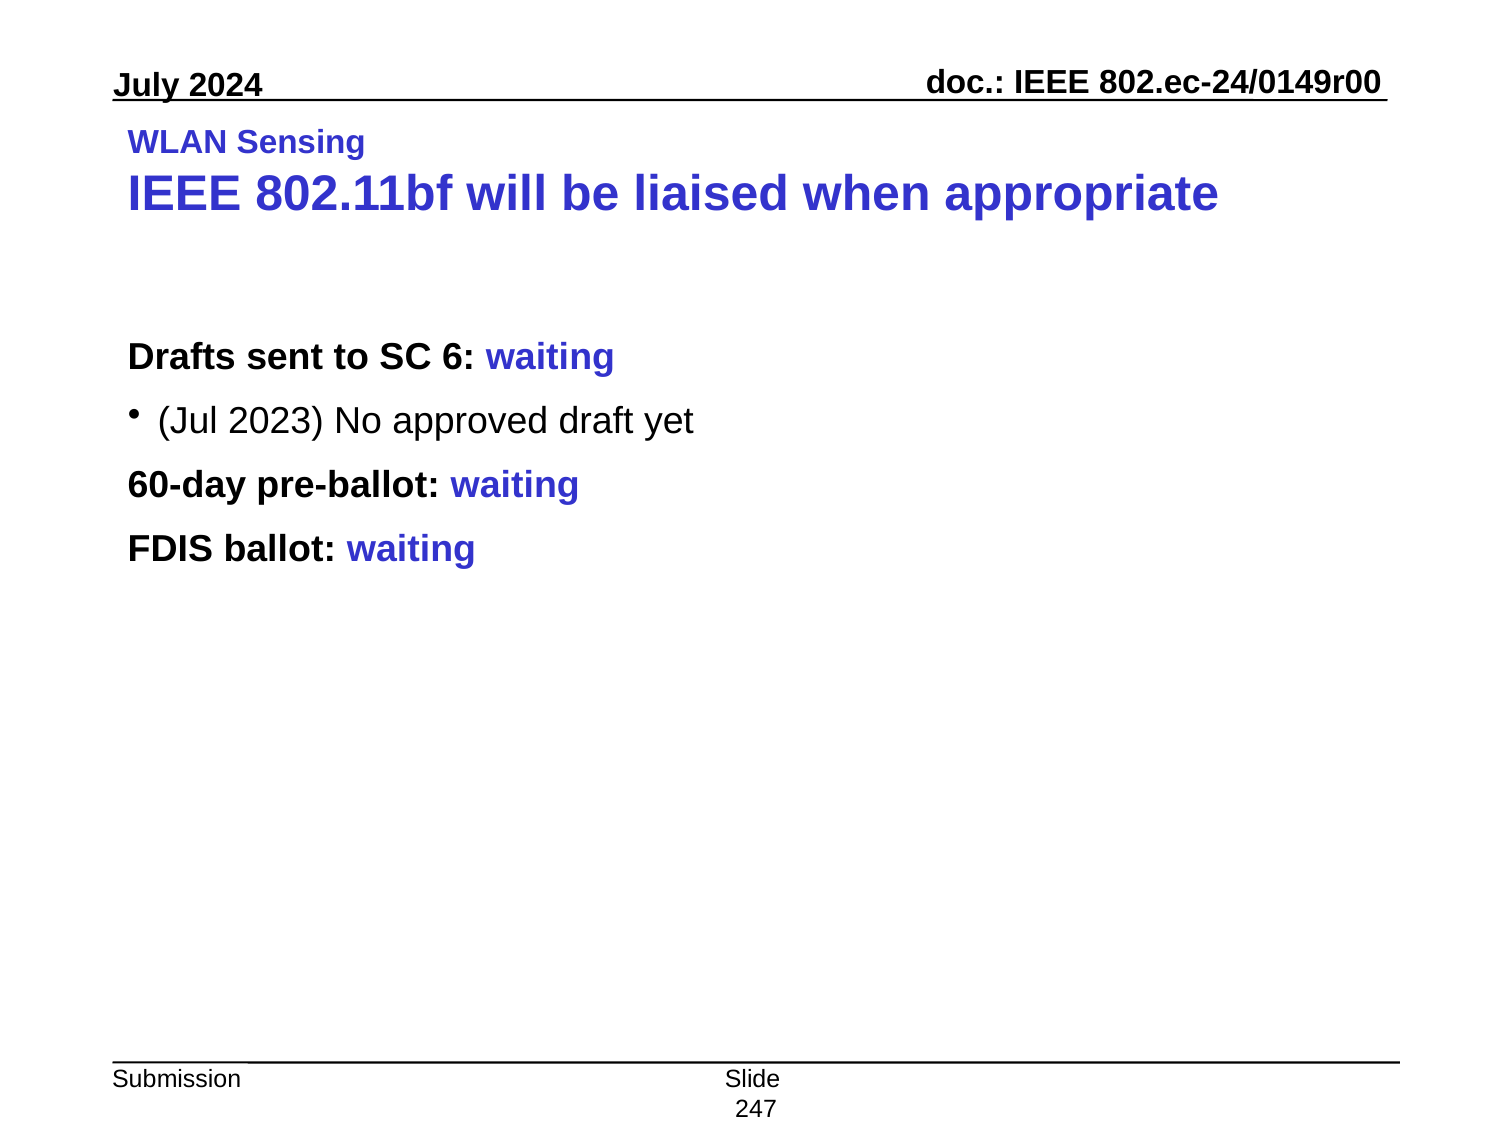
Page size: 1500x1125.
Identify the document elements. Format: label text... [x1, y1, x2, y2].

title WLAN Sensing IEEE 802.11bf will be liaised when appropriate [112, 112, 1388, 288]
list Drafts sent to SC 6: waiting (Jul 2023) No approved draft yet 60-day pre-ballot: waiting FDIS ballot: waiting [112, 324, 1388, 1000]
slide_number Slide 247 [709, 1061, 803, 1093]
